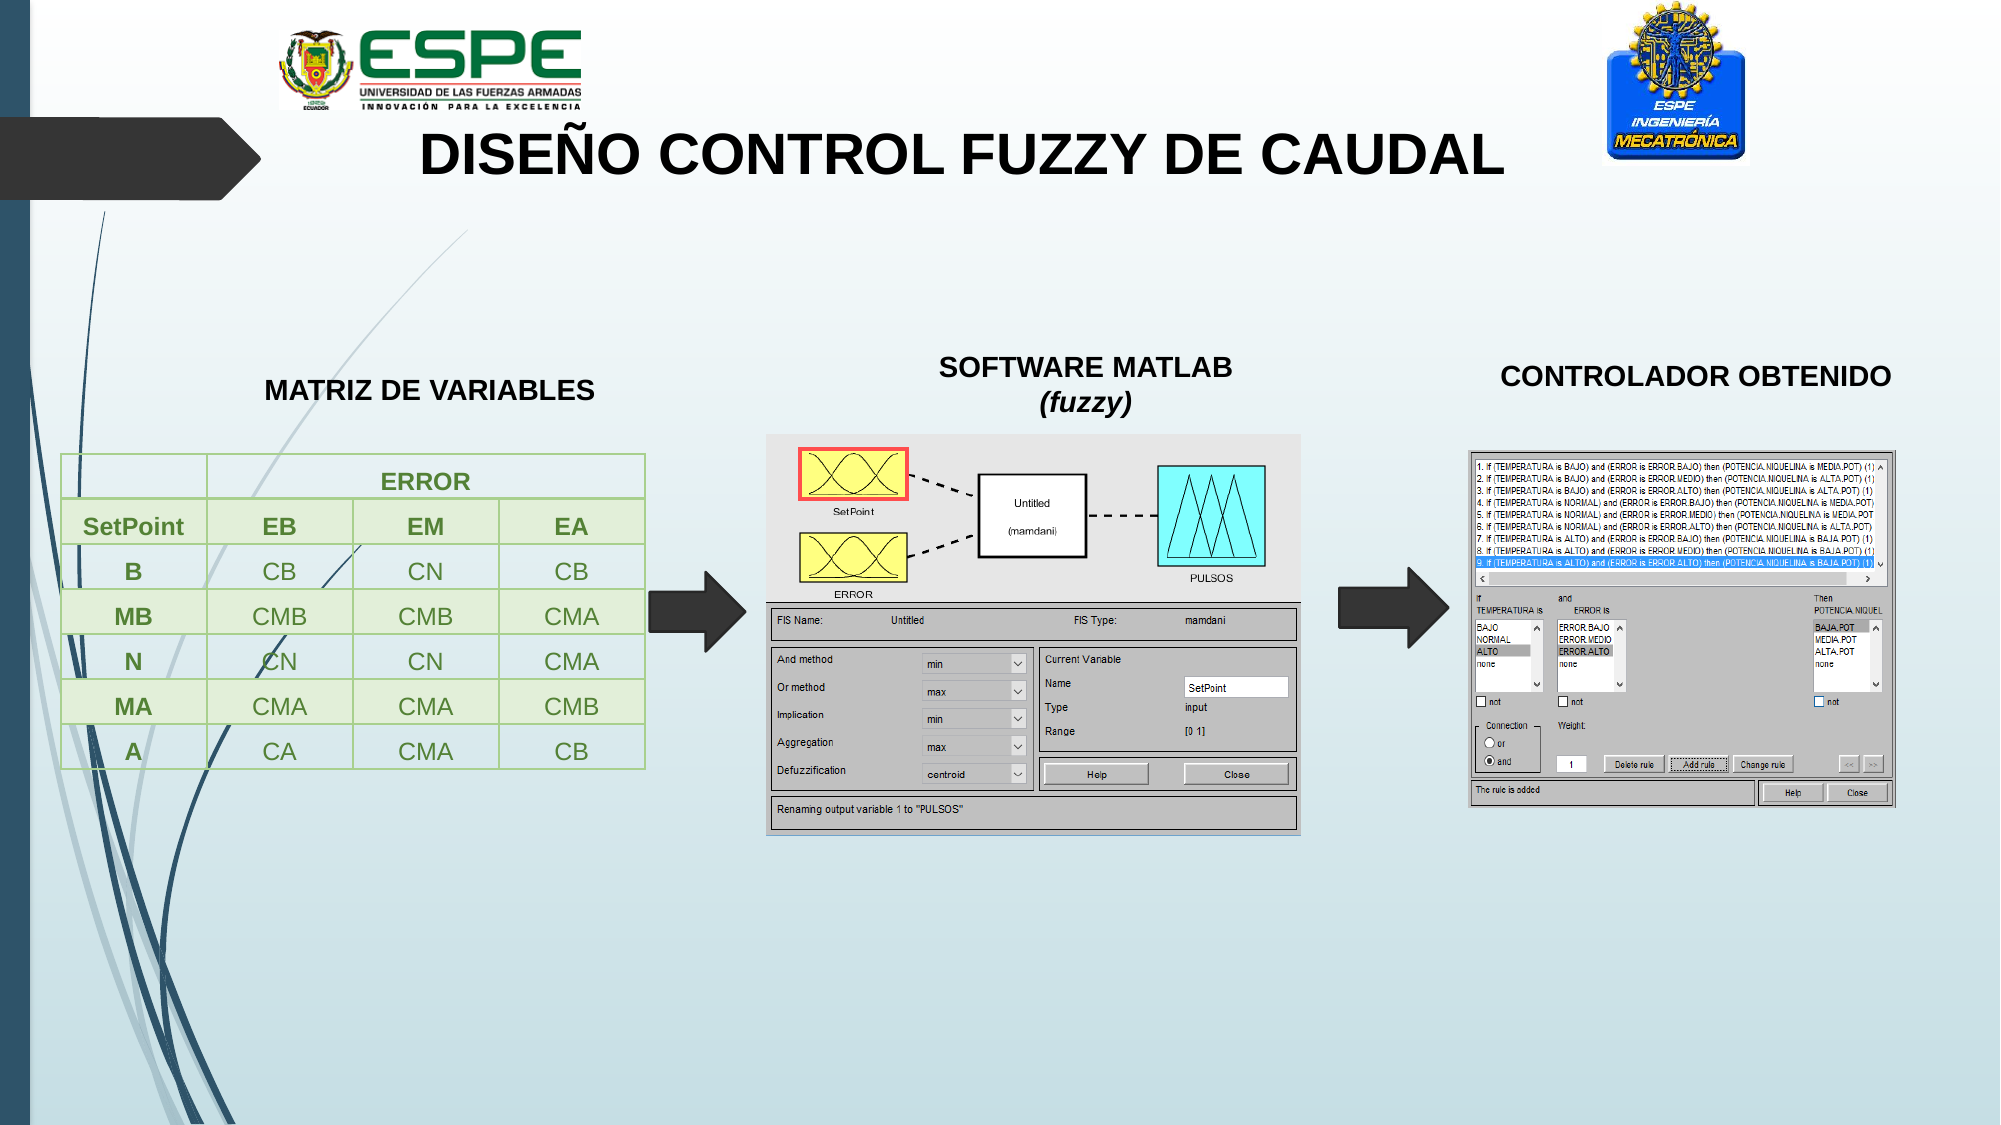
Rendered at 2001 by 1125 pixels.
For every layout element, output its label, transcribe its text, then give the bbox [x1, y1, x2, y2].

table_cell CN [354, 545, 498, 588]
table_cell CB [500, 725, 644, 768]
table_cell CMA [500, 635, 644, 678]
text_box CONTROLADOR OBTENIDO [1355, 349, 2000, 440]
table_cell A [62, 725, 206, 768]
table_cell EM [354, 500, 498, 543]
table_header ERROR [208, 455, 644, 497]
table_cell MB [62, 590, 206, 633]
table_cell CMB [208, 590, 352, 633]
table_cell CB [500, 545, 644, 588]
table_cell CMA [354, 725, 498, 768]
table_cell CMB [354, 590, 498, 633]
picture [1602, 0, 1751, 166]
table_header [62, 455, 206, 497]
text_box DISEÑO CONTROL FUZZY DE CAUDAL [393, 109, 1532, 284]
table_cell CN [354, 635, 498, 678]
table_cell CN [208, 635, 352, 678]
table_cell N [62, 635, 206, 678]
text_box [1338, 566, 1450, 649]
table_cell CB [208, 545, 352, 588]
table_cell CMA [354, 680, 498, 723]
table_cell MA [62, 680, 206, 723]
table_cell CMA [500, 590, 644, 633]
table_cell EA [500, 500, 644, 543]
table_cell CMA [208, 680, 352, 723]
text_box MATRIZ DE VARIABLES [89, 363, 771, 454]
picture [279, 30, 581, 110]
table_cell CMB [500, 680, 644, 723]
picture [766, 434, 1302, 836]
text_box [648, 570, 747, 653]
table_cell CA [208, 725, 352, 768]
table_cell SetPoint [62, 500, 206, 543]
table_cell B [62, 545, 206, 588]
table_cell EB [208, 500, 352, 543]
text_box SOFTWARE MATLAB (fuzzy) [745, 341, 1427, 466]
picture [1468, 450, 1896, 808]
